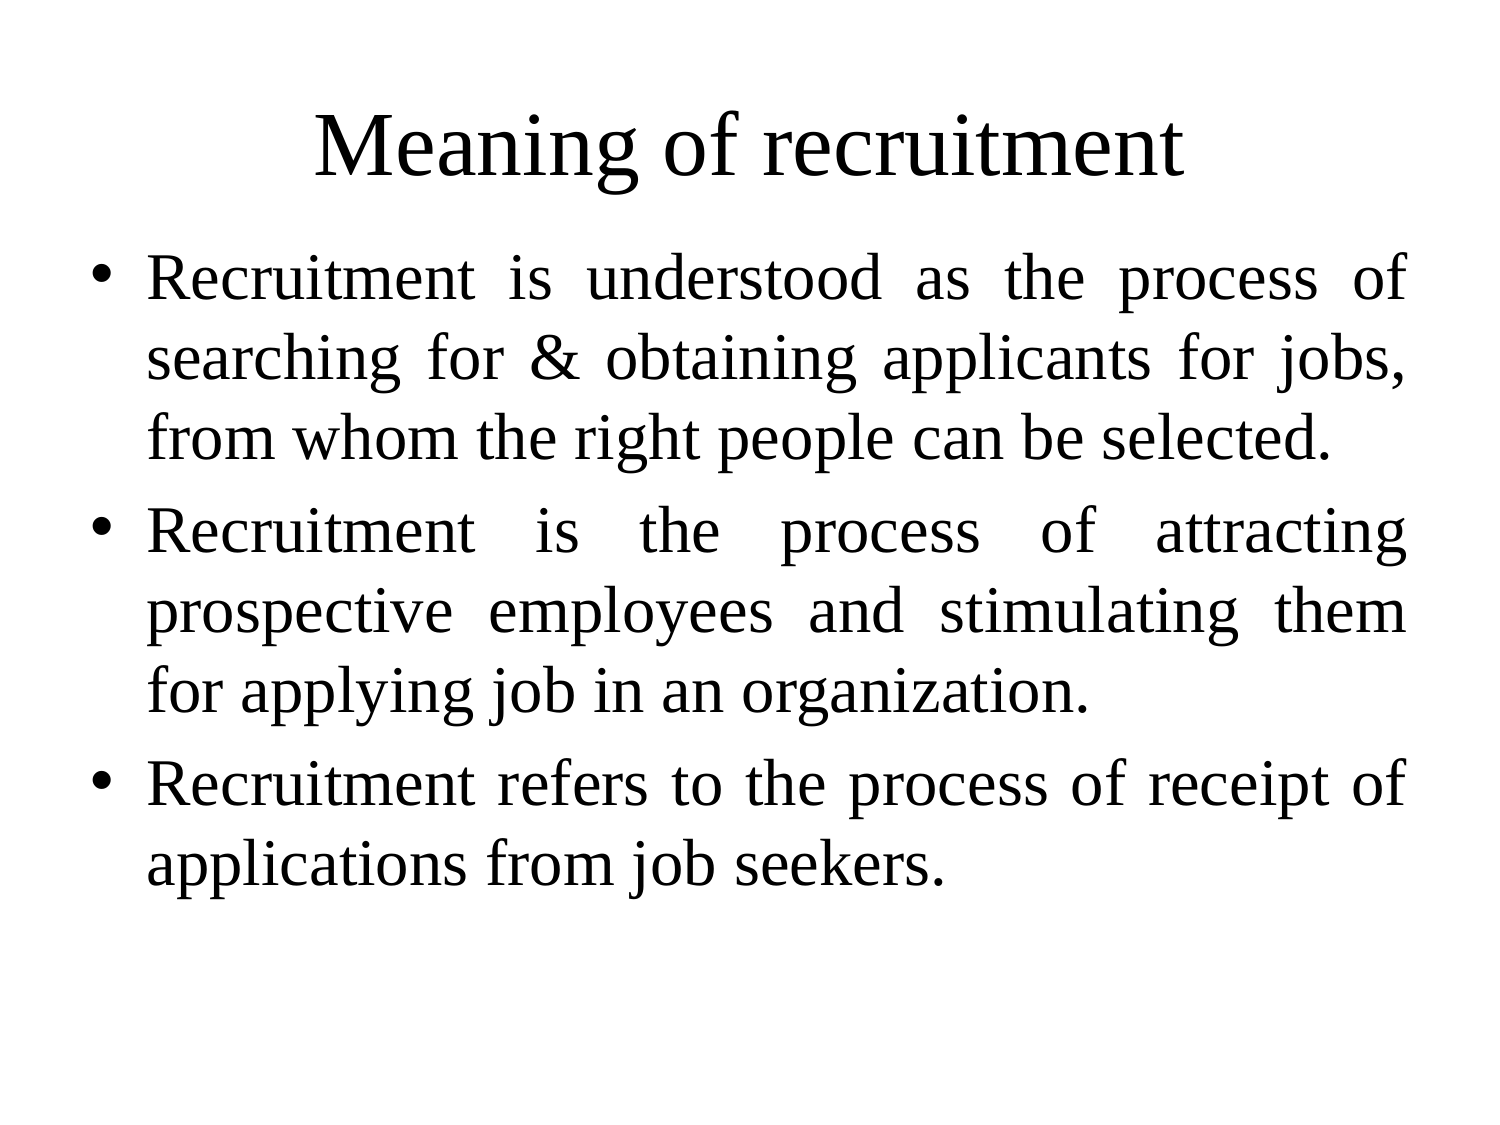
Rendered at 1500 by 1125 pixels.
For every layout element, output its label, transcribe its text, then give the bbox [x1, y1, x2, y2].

list Recruitment is understood as the process of searching for & obtaining applicants for jobs, from whom the right people can be selected. Recruitment is the process of attracting prospective employees and stimulating them for applying job in an organization. Recruitment refers to the process of receipt of applications from job seekers. [75, 224, 1425, 1005]
title Meaning of recruitment [75, 45, 1425, 224]
